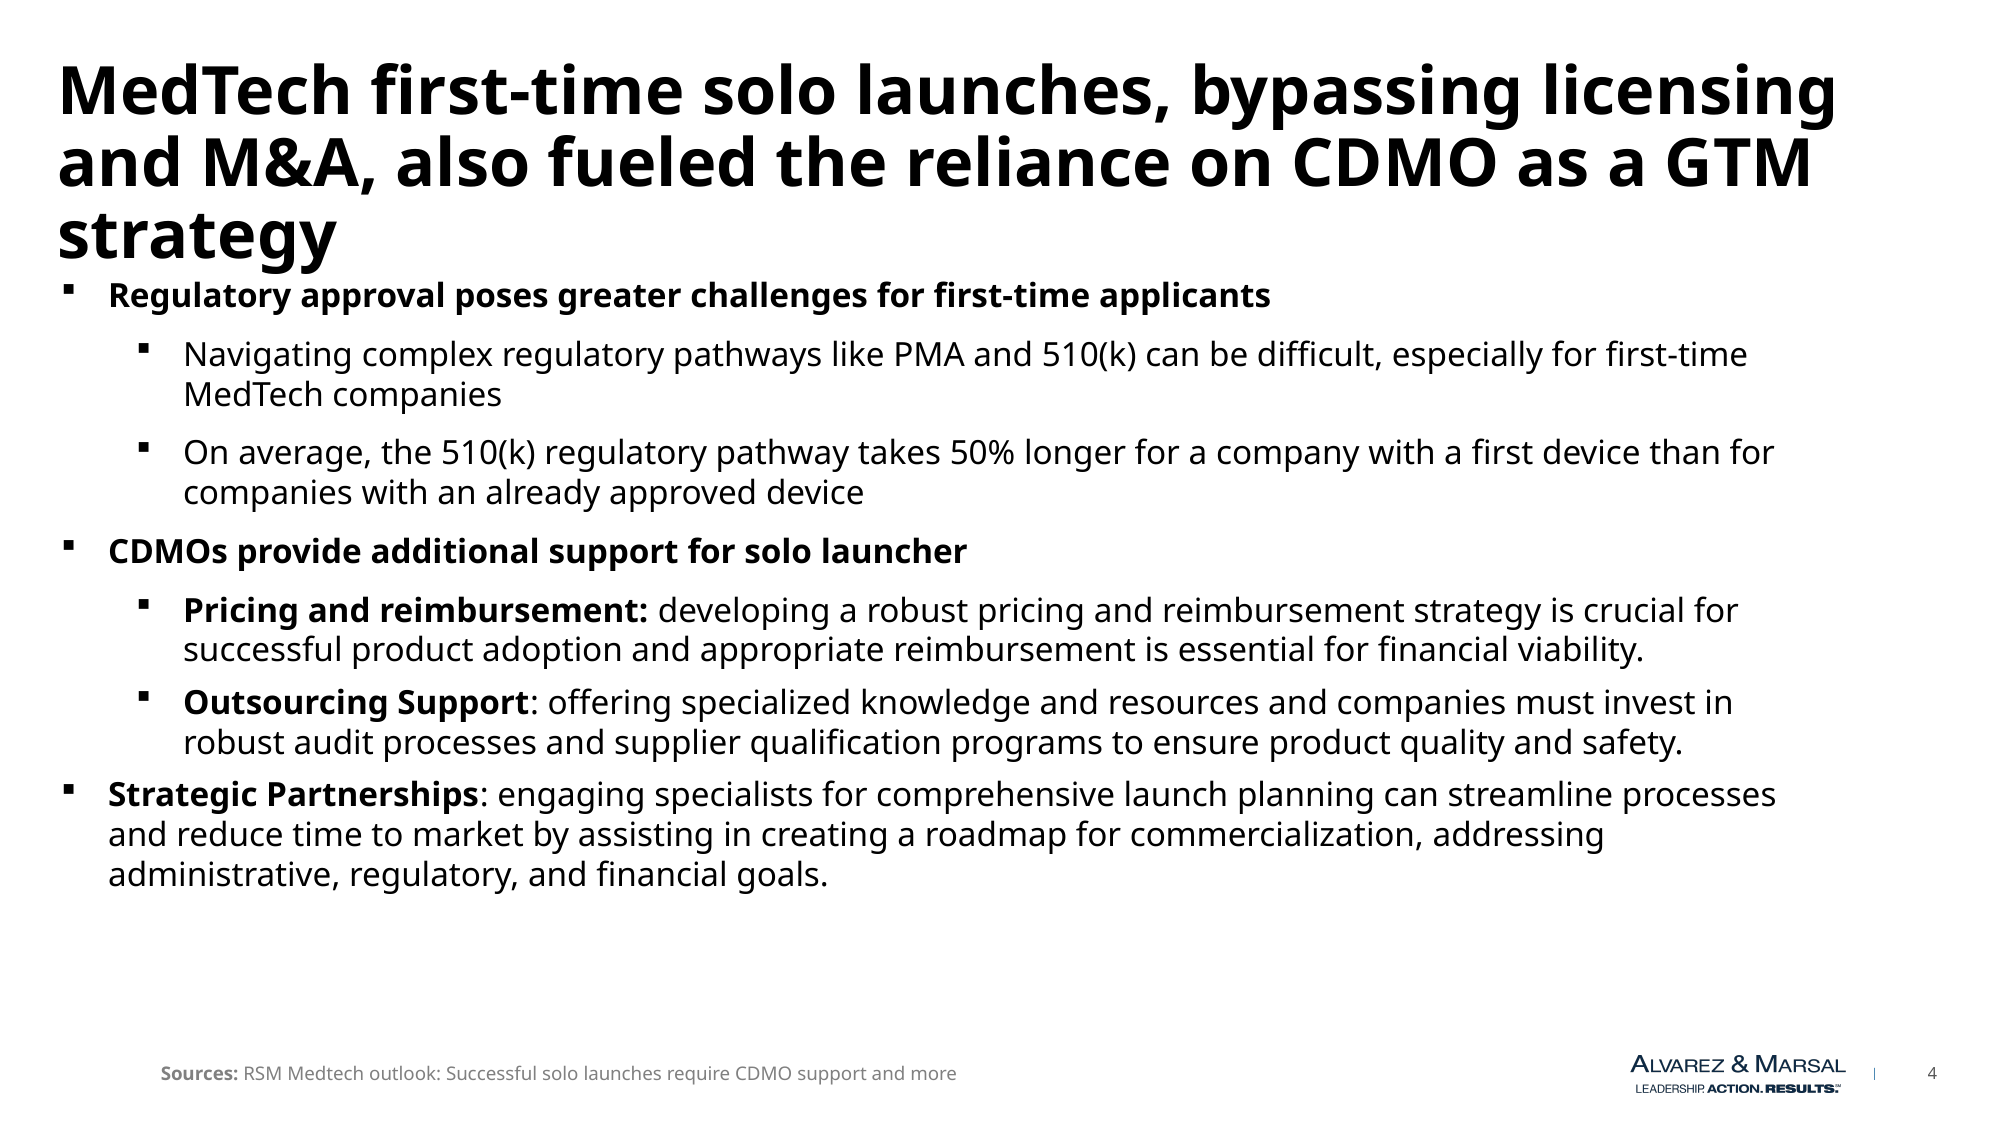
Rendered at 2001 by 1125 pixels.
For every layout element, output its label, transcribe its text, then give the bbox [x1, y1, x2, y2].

title MedTech first-time solo launches, bypassing licensing and M&A, also fueled the reliance on CDMO as a GTM strategy [57, 56, 1938, 203]
text_box Regulatory approval poses greater challenges for first-time applicants Navigating complex regulatory pathways like PMA and 510(k) can be difficult, especially for first-time MedTech companies On average, the 510(k) regulatory pathway takes 50% longer for a company with a first device than for companies with an already approved device CDMOs provide additional support for solo launcher Pricing and reimbursement: developing a robust pricing and reimbursement strategy is crucial for successful product adoption and appropriate reimbursement is essential for financial viability. Outsourcing Support: offering specialized knowledge and resources and companies must invest in robust audit processes and supplier qualification programs to ensure product quality and safety. Strategic Partnerships: engaging specialists for comprehensive launch planning can streamline processes and reduce time to market by assisting in creating a roadmap for commercialization, addressing administrative, regulatory, and financial goals. [46, 266, 1861, 901]
picture [1630, 1055, 1846, 1093]
slide_number 4 [1874, 1063, 1938, 1085]
list Sources: RSM Medtech outlook: Successful solo launches require CDMO support and more [160, 1061, 1193, 1085]
